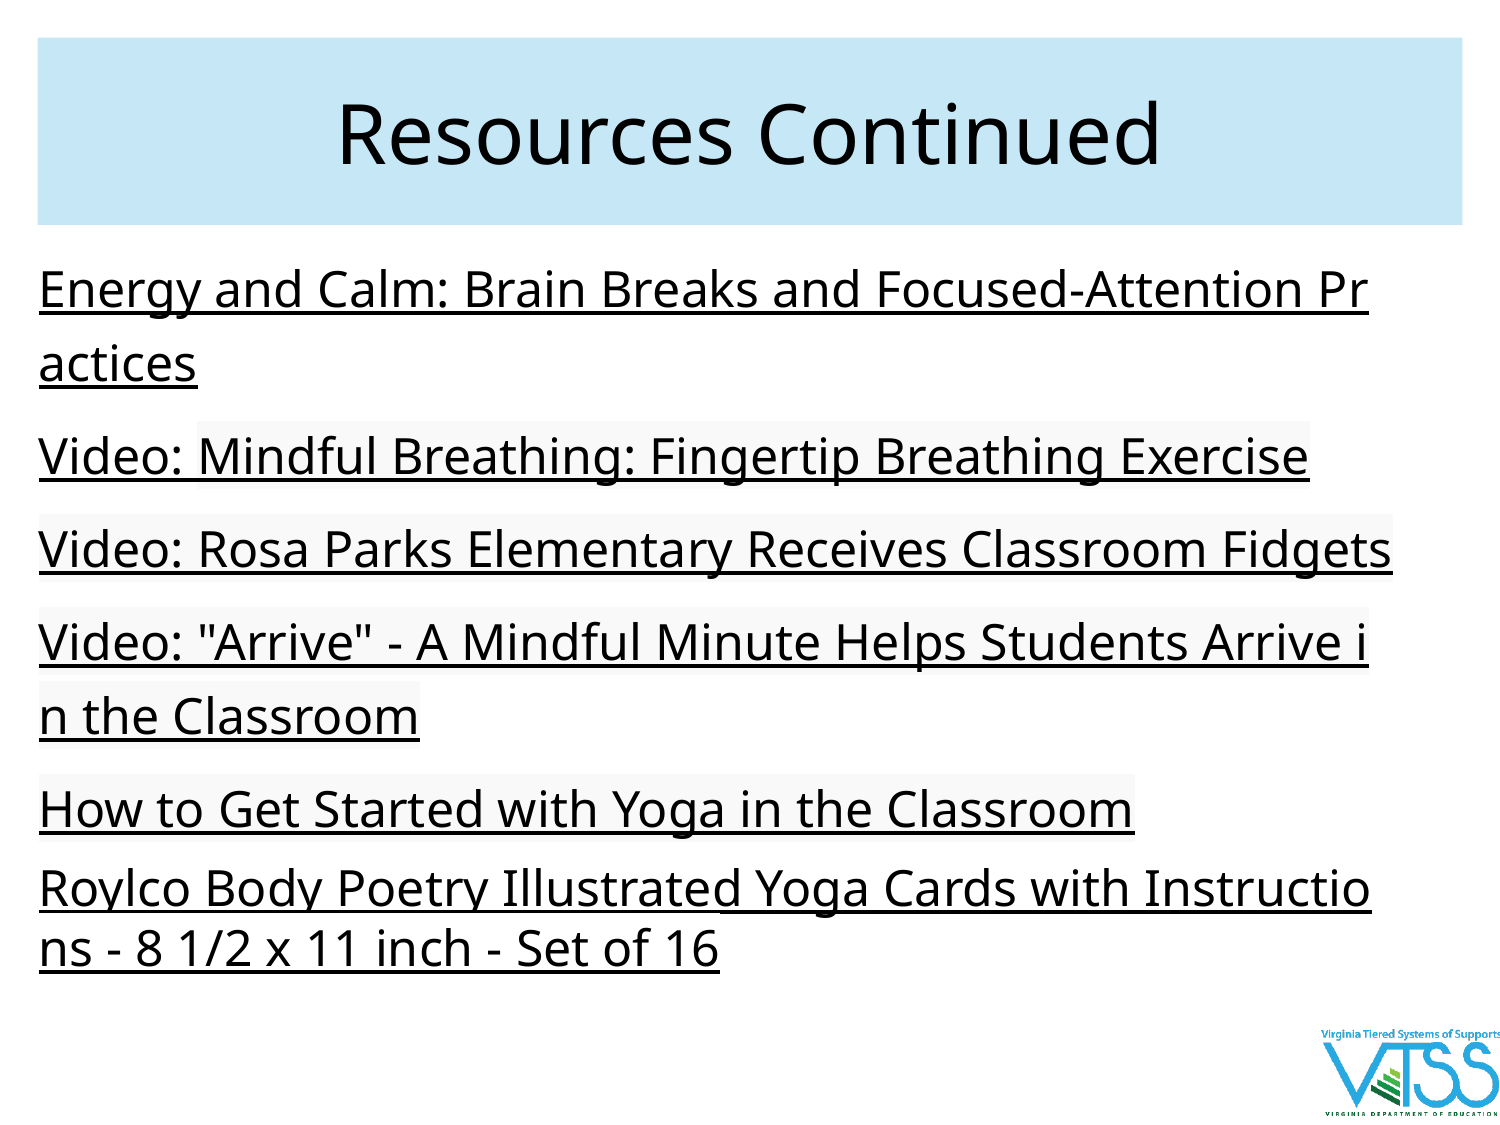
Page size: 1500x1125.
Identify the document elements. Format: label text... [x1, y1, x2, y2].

title Resources Continued [37, 37, 1463, 225]
list Energy and Calm: Brain Breaks and Focused-Attention Practices Video: Mindful Breathing: Fingertip Breathing Exercise Video: Rosa Parks Elementary Receives Classroom Fidgets Video: "Arrive" - A Mindful Minute Helps Students Arrive in the Classroom How to Get Started with Yoga in the Classroom Roylco Body Poetry Illustrated Yoga Cards with Instructions - 8 1/2 x 11 inch - Set of 16 [23, 224, 1411, 1088]
picture [1321, 1029, 1500, 1116]
